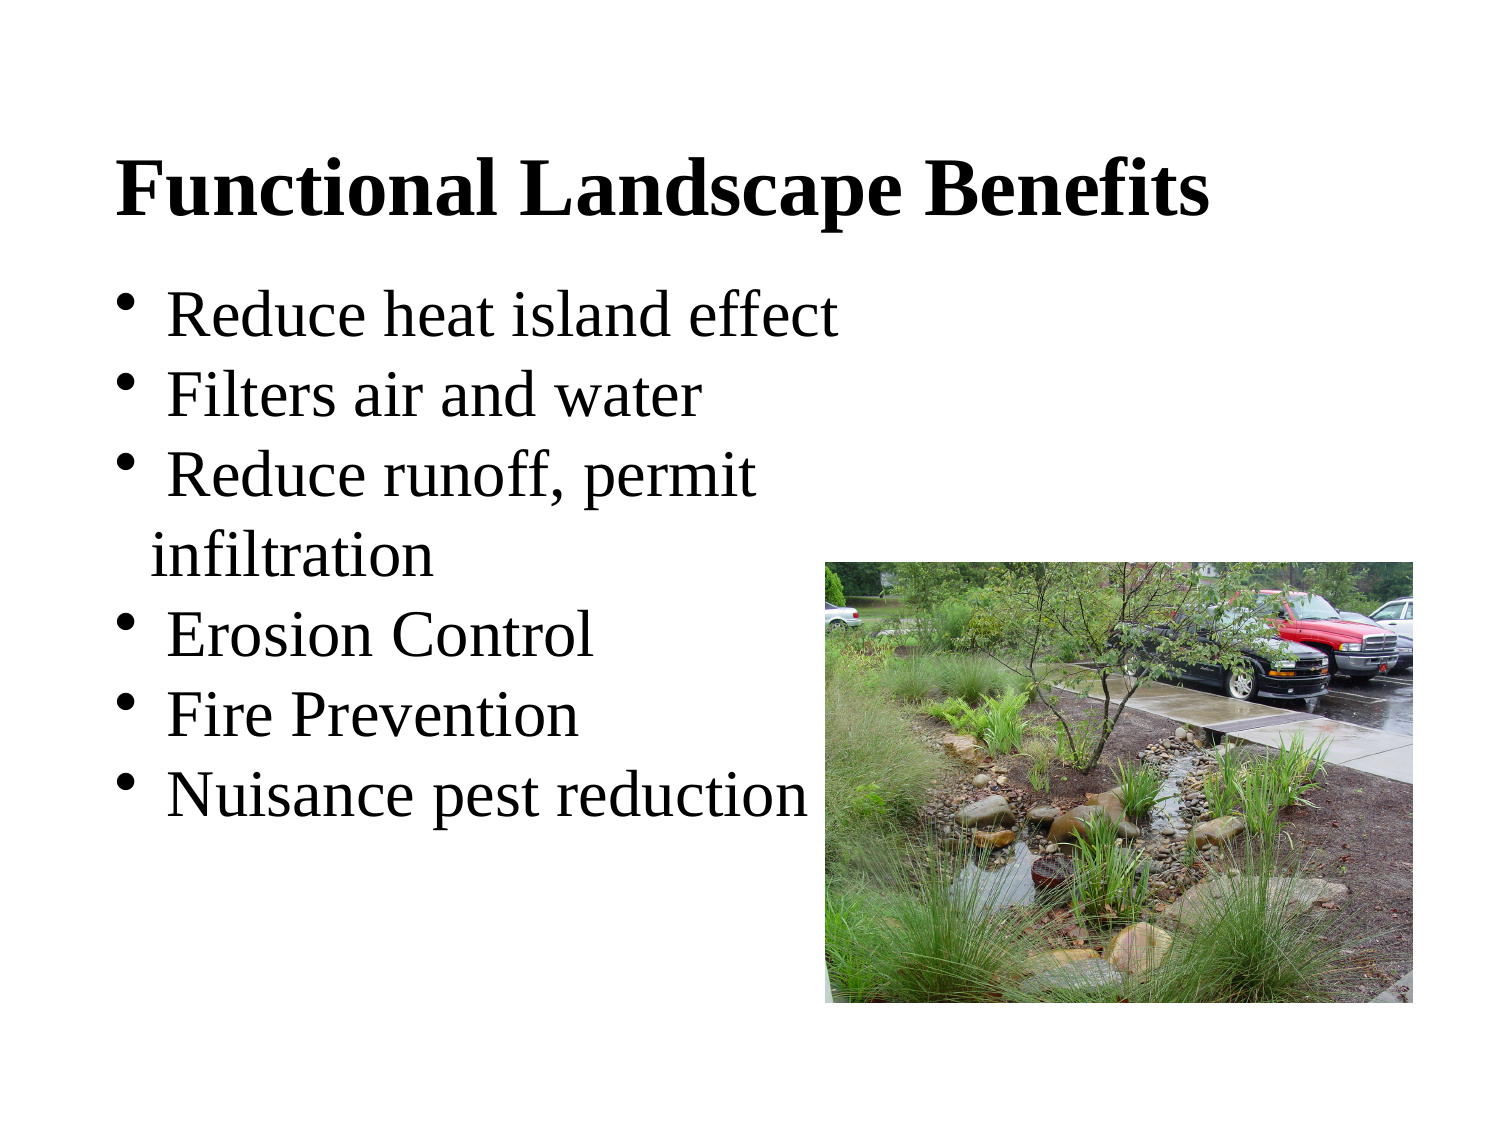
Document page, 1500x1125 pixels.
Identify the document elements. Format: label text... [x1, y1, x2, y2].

text_box Reduce heat island effect Filters air and water Reduce runoff, permit infiltration Erosion Control Fire Prevention Nuisance pest reduction [99, 262, 1063, 837]
picture [824, 562, 1413, 1004]
text_box Functional Landscape Benefits [100, 125, 1228, 240]
